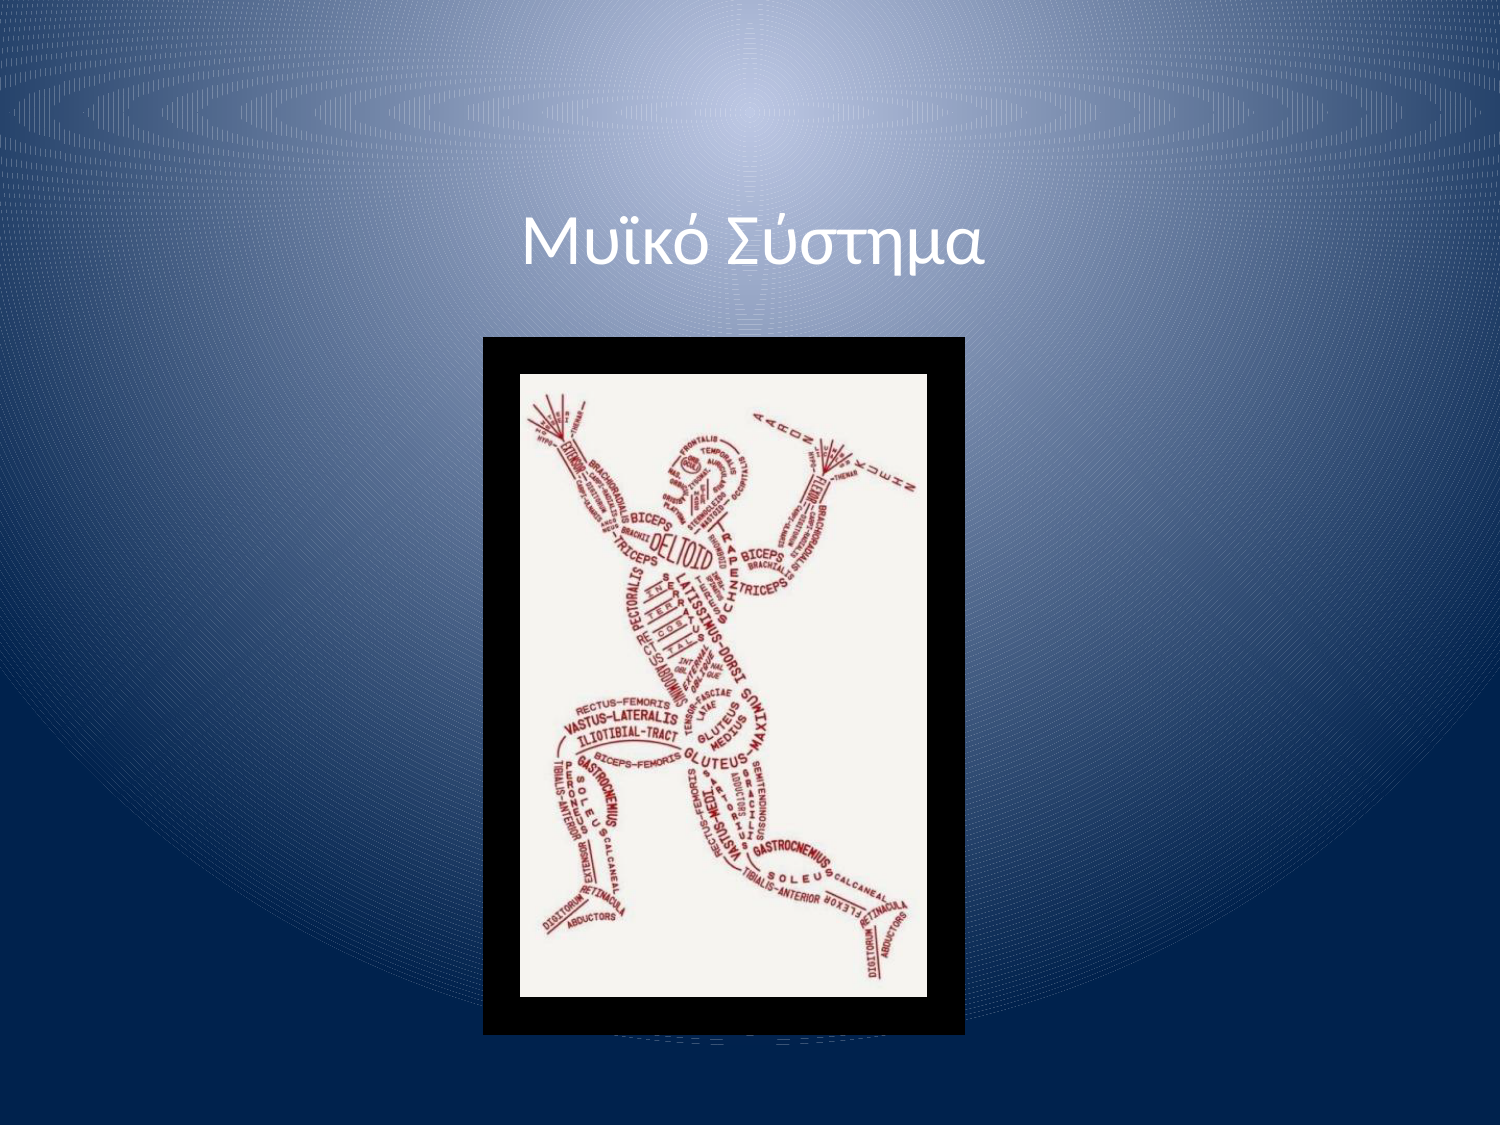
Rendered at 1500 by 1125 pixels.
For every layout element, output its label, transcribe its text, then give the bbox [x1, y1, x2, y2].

text_box Μυϊκό Σύστημα [41, 148, 1467, 287]
picture [519, 373, 928, 998]
